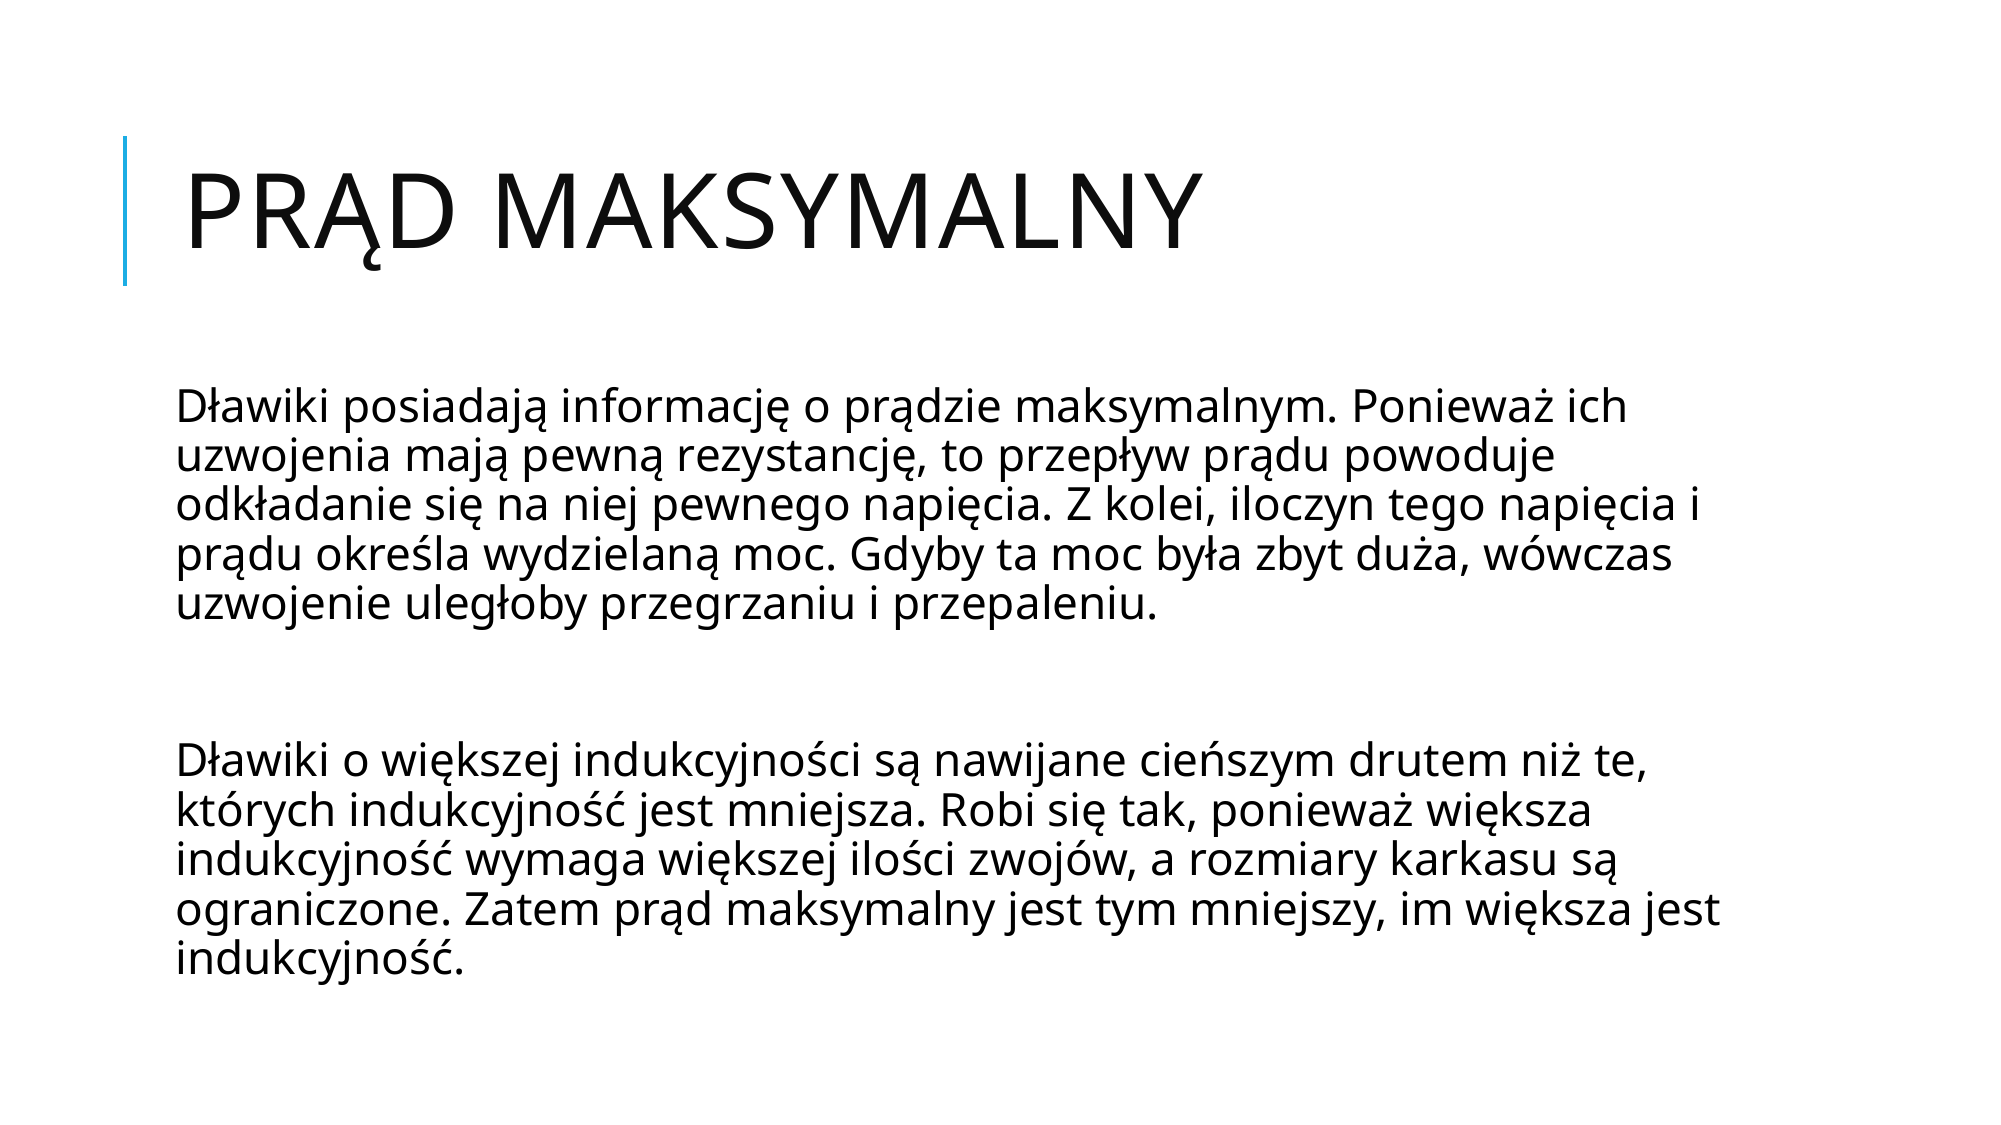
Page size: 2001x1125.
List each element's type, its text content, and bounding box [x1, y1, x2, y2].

title Prąd maksymalny [168, 96, 1763, 342]
list Dławiki posiadają informację o prądzie maksymalnym. Ponieważ ich uzwojenia mają pewną rezystancję, to przepływ prądu powoduje odkładanie się na niej pewnego napięcia. Z kolei, iloczyn tego napięcia i prądu określa wydzielaną moc. Gdyby ta moc była zbyt duża, wówczas uzwojenie uległoby przegrzaniu i przepaleniu. Dławiki o większej indukcyjności są nawijane cieńszym drutem niż te, których indukcyjność jest mniejsza. Robi się tak, ponieważ większa indukcyjność wymaga większej ilości zwojów, a rozmiary karkasu są ograniczone. Zatem prąd maksymalny jest tym mniejszy, im większa jest indukcyjność. [168, 375, 1763, 1035]
